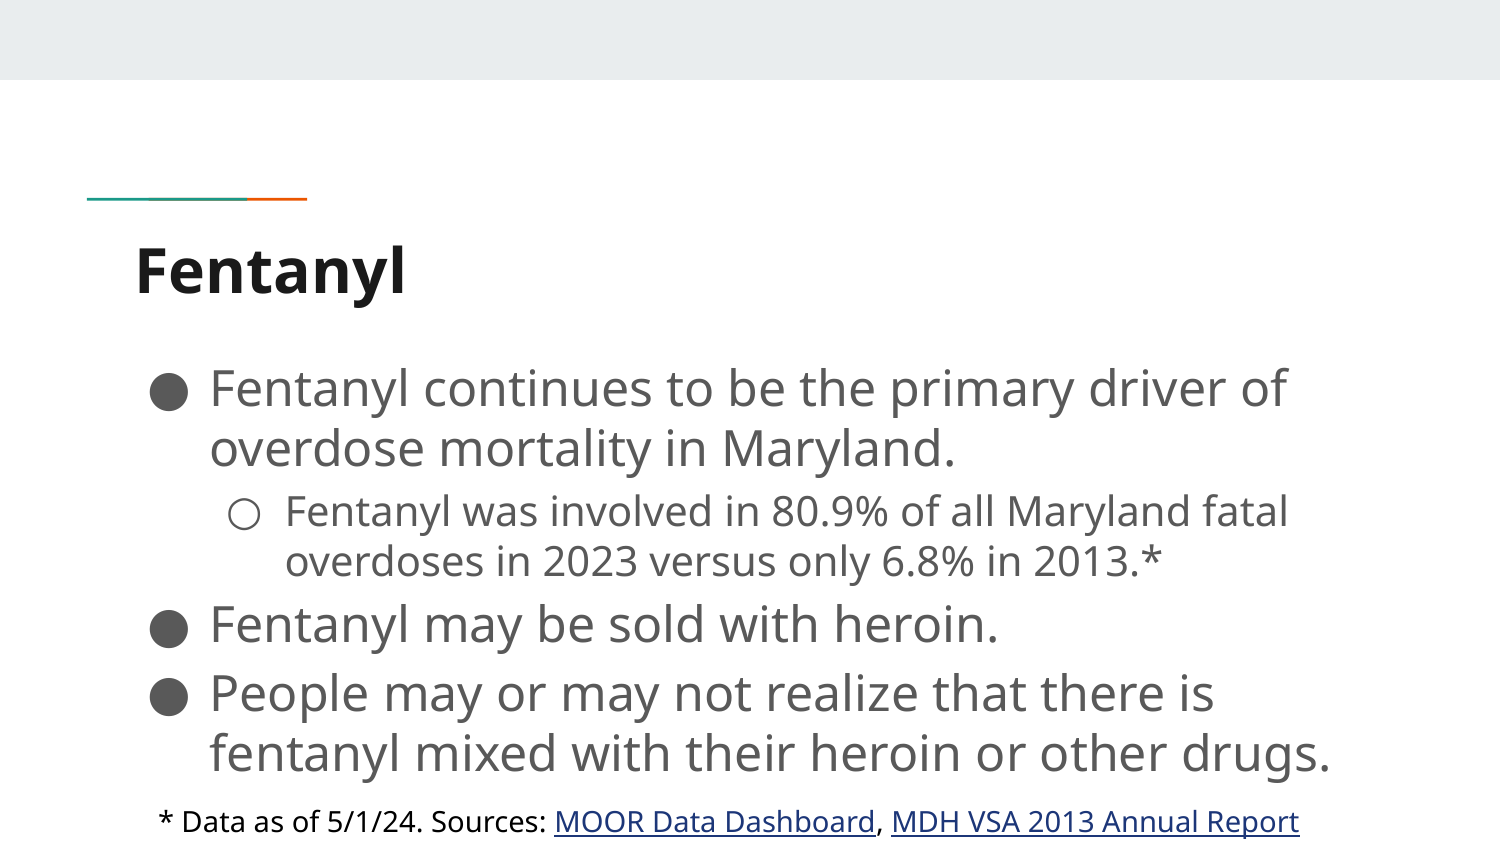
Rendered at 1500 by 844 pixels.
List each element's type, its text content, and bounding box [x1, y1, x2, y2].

title Fentanyl [119, 216, 1381, 305]
text_box * Data as of 5/1/24. Sources: MOOR Data Dashboard, MDH VSA 2013 Annual Report [143, 788, 1381, 844]
list Fentanyl continues to be the primary driver of overdose mortality in Maryland. Fentanyl was involved in 80.9% of all Maryland fatal overdoses in 2023 versus only 6.8% in 2013.* Fentanyl may be sold with heroin. People may or may not realize that there is fentanyl mixed with their heroin or other drugs. [119, 341, 1381, 712]
